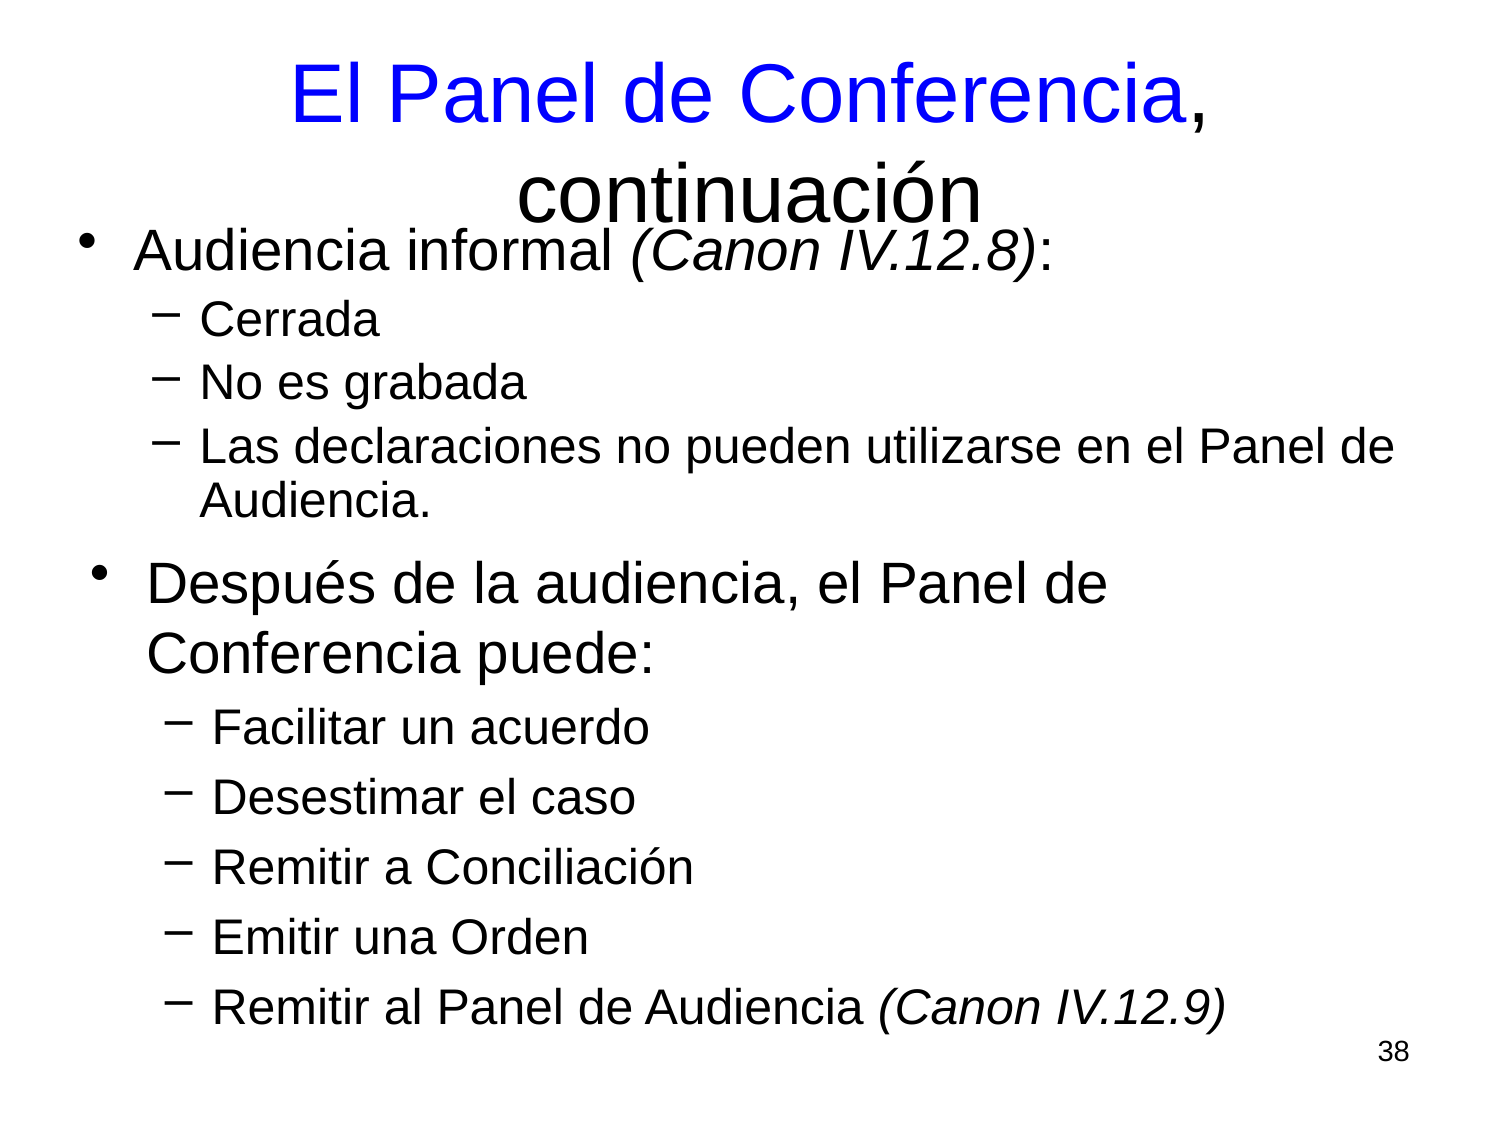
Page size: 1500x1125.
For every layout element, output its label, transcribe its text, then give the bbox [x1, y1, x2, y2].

list Audiencia informal (Canon IV.12.8): Cerrada No es grabada Las declaraciones no pueden utilizarse en el Panel de Audiencia. [62, 212, 1413, 513]
text_box Después de la audiencia, el Panel de Conferencia puede: Facilitar un acuerdo Desestimar el caso Remitir a Conciliación Emitir una Orden Remitir al Panel de Audiencia (Canon IV.12.9) [74, 537, 1438, 1025]
slide_number 38 [1074, 1025, 1425, 1103]
title El Panel de Conferencia, continuación [75, 45, 1425, 233]
